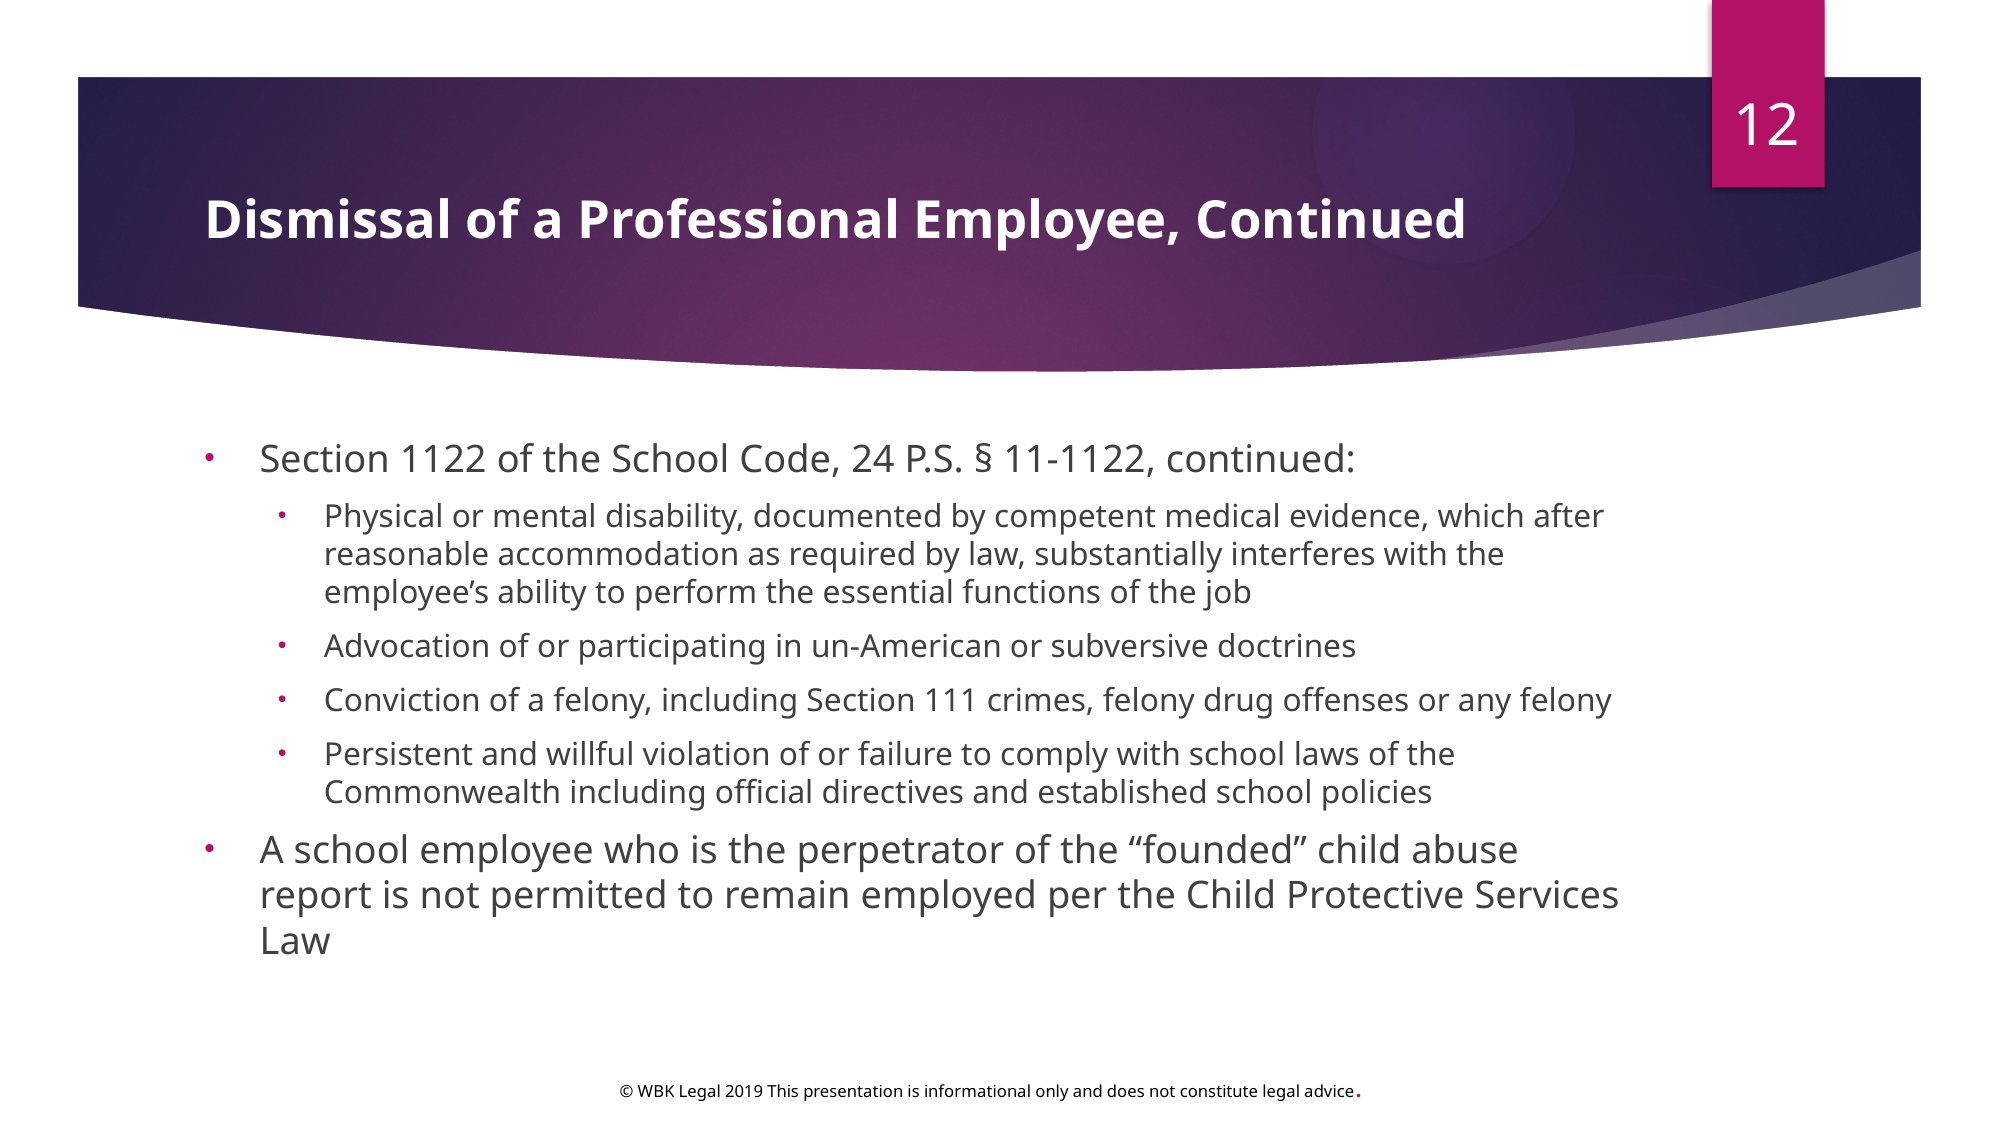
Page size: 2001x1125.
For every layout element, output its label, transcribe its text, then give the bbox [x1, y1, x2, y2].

list Section 1122 of the School Code, 24 P.S. § 11-1122, continued: Physical or mental disability, documented by competent medical evidence, which after reasonable accommodation as required by law, substantially interferes with the employee’s ability to perform the essential functions of the job Advocation of or participating in un-American or subversive doctrines Conviction of a felony, including Section 111 crimes, felony drug offenses or any felony Persistent and willful violation of or failure to comply with school laws of the Commonwealth including official directives and established school policies A school employee who is the perpetrator of the “founded” child abuse report is not permitted to remain employed per the Child Protective Services Law [189, 427, 1638, 988]
footer © WBK Legal 2019 This presentation is informational only and does not constitute legal advice. [604, 1059, 1396, 1120]
slide_number 12 [1698, 48, 1836, 175]
title Dismissal of a Professional Employee, Continued [189, 159, 1627, 276]
